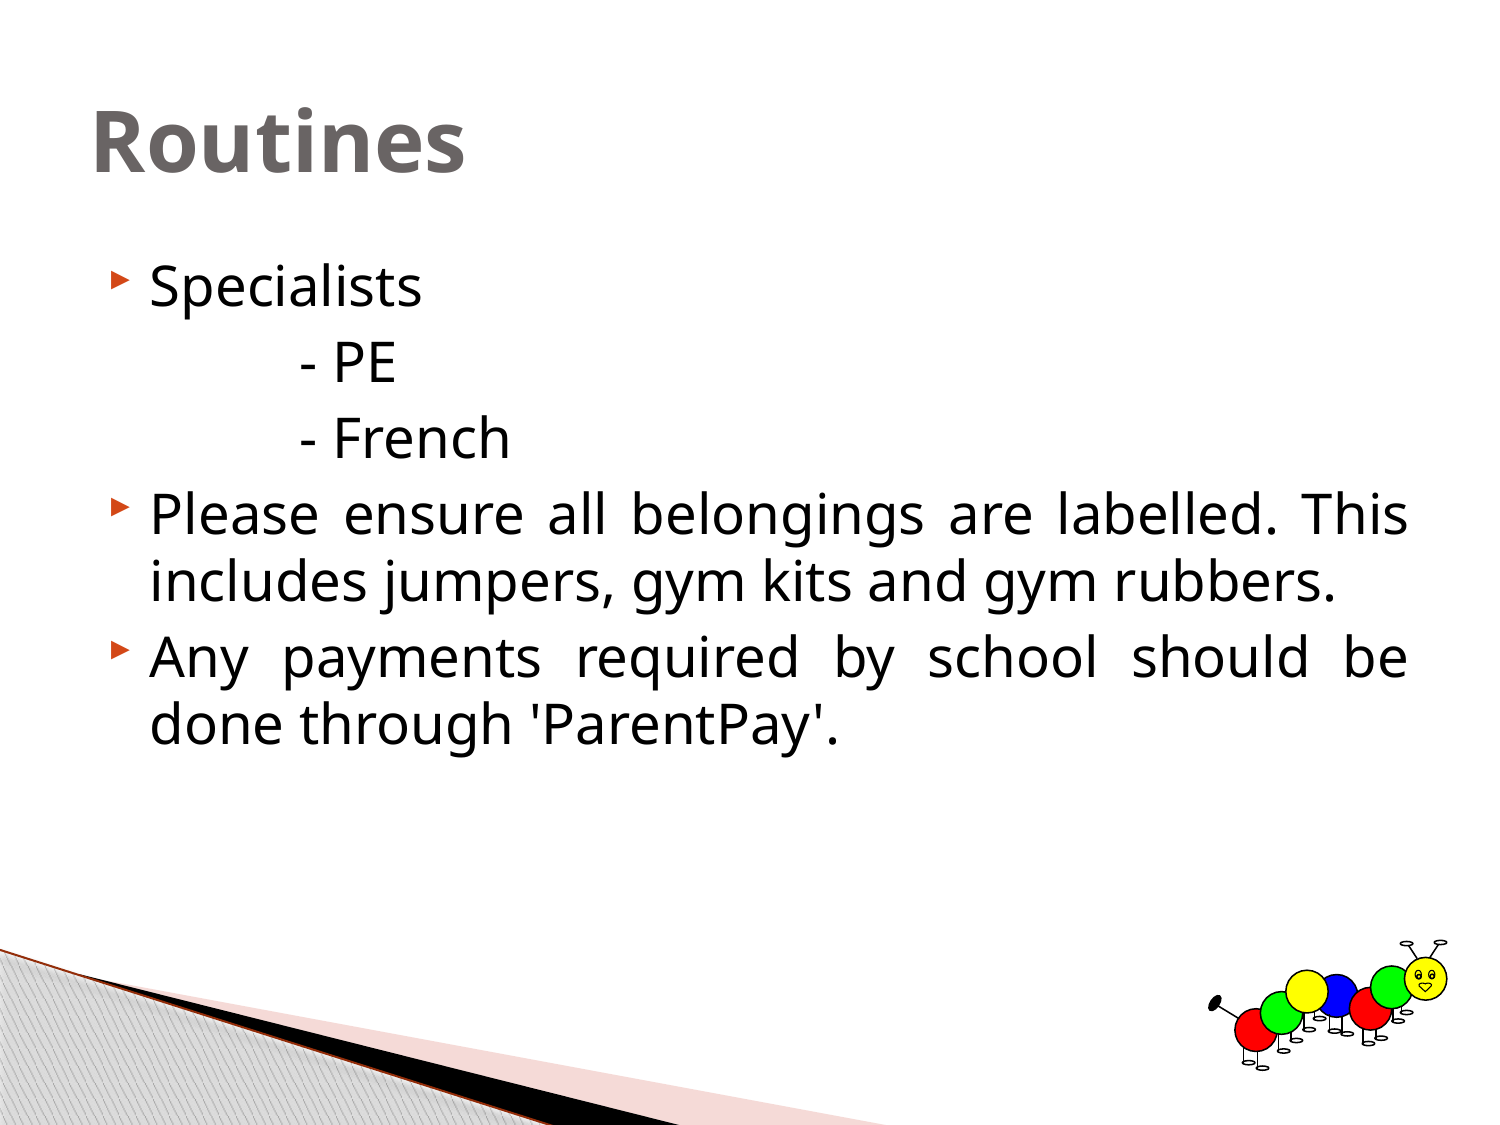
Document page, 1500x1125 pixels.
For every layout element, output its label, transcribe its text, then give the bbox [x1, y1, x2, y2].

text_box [1210, 940, 1448, 1071]
title Routines [75, 45, 1425, 233]
list Specialists - PE - French Please ensure all belongings are labelled. This includes jumpers, gym kits and gym rubbers. Any payments required by school should be done through 'ParentPay'. [74, 242, 1426, 986]
